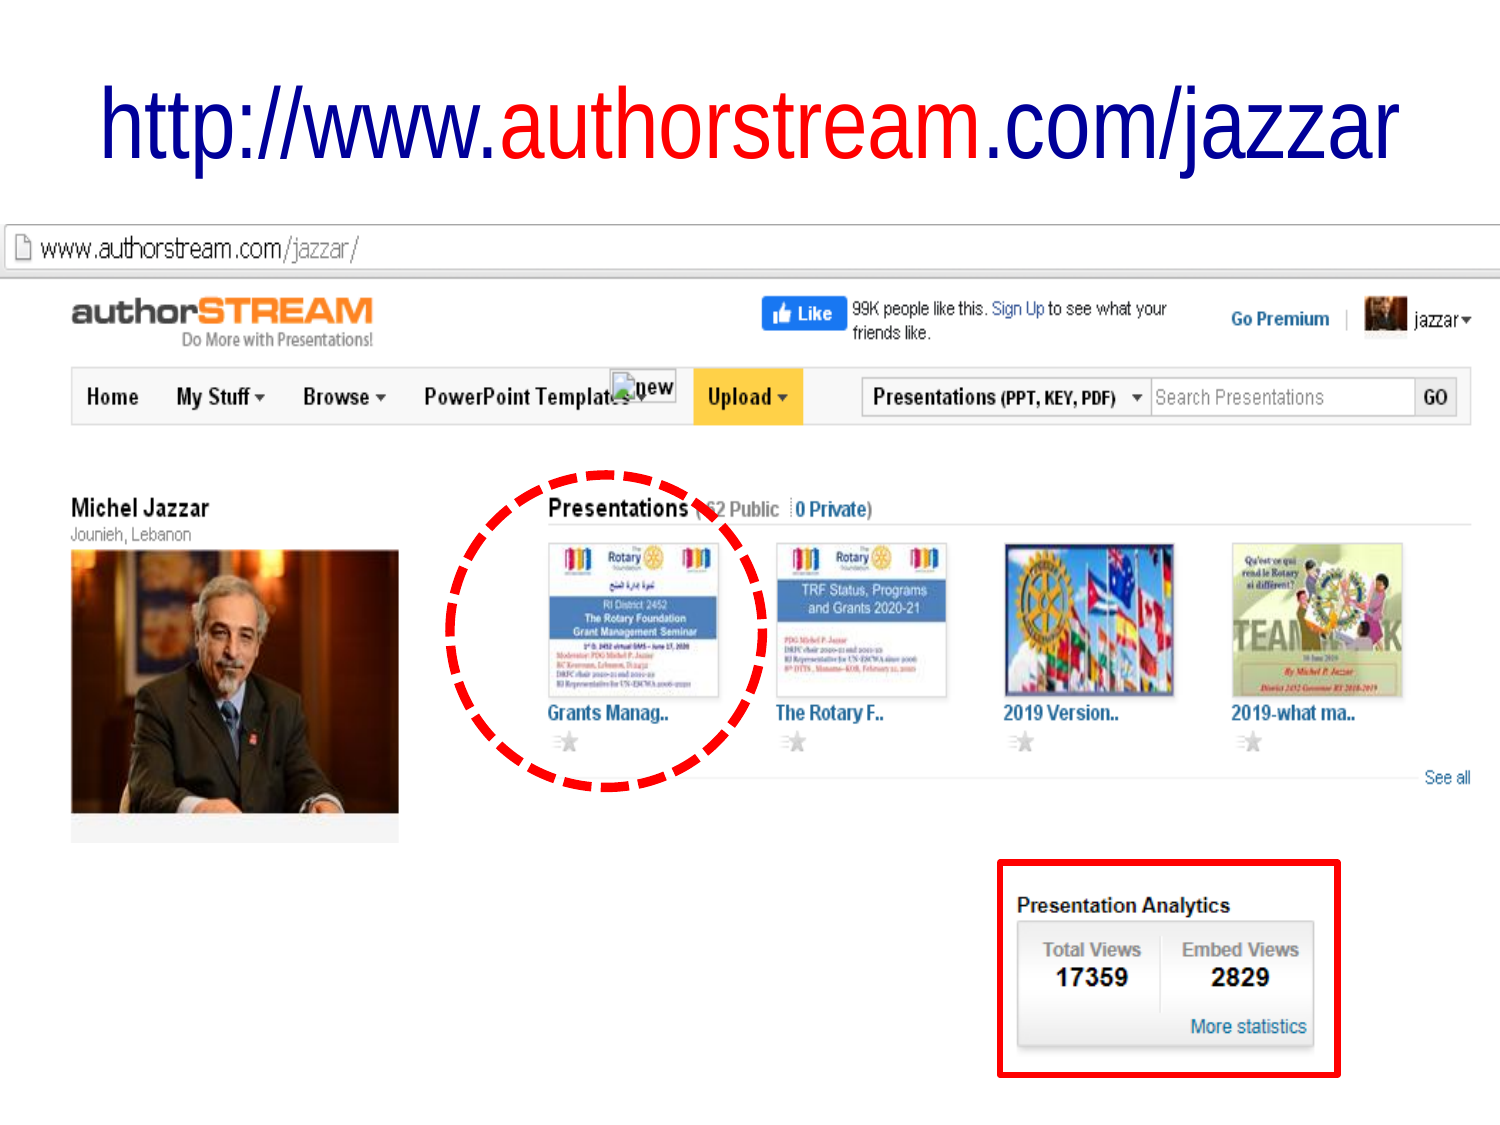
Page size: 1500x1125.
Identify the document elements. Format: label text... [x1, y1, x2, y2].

picture [0, 224, 1500, 844]
text_box http://www.authorstream.com/jazzar [0, 52, 1500, 184]
text_box [998, 860, 1340, 1077]
picture [1013, 880, 1324, 1058]
